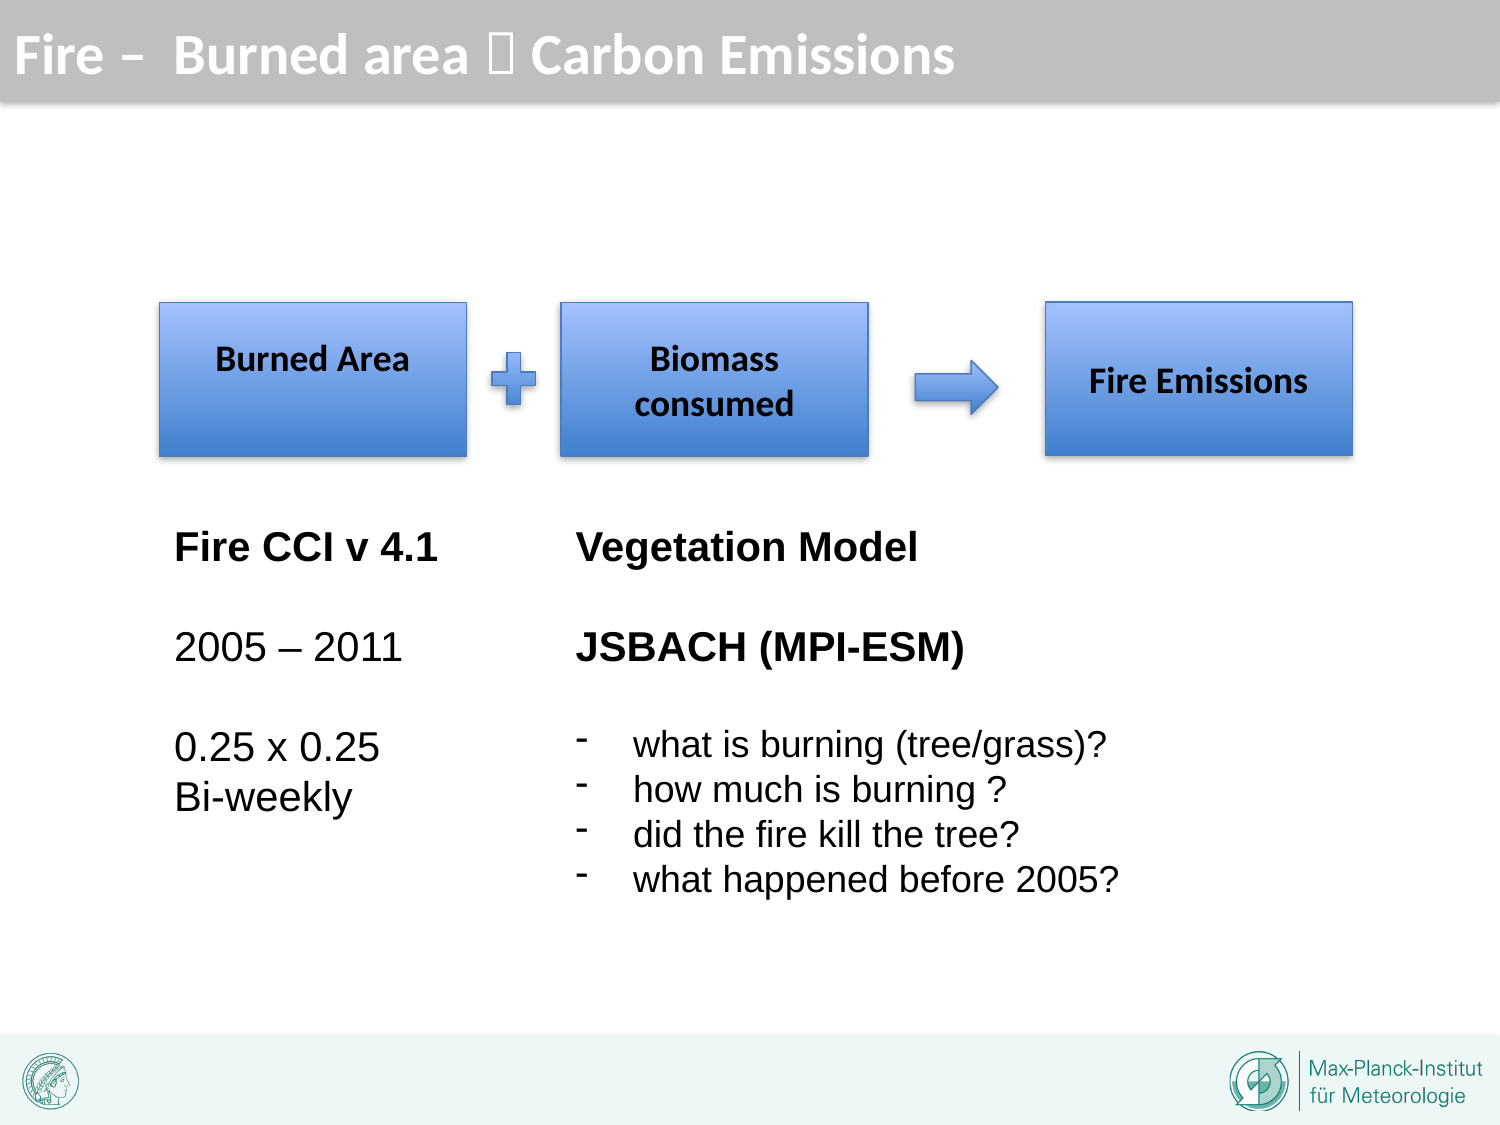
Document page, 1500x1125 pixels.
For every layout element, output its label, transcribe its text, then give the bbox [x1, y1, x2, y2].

text_box Fire – Burned area  Carbon Emissions [0, 0, 1500, 102]
text_box [914, 359, 999, 415]
text_box Fire Emissions [1045, 301, 1353, 456]
text_box [491, 352, 536, 405]
text_box Biomass consumed [560, 302, 869, 457]
text_box Fire CCI v 4.1 2005 – 2011 0.25 x 0.25 Bi-weekly [159, 512, 310, 663]
text_box Vegetation Model JSBACH (MPI-ESM) what is burning (tree/grass)? how much is burning ? did the fire kill the tree? what happened before 2005? [560, 512, 711, 663]
text_box Burned Area [159, 302, 467, 457]
